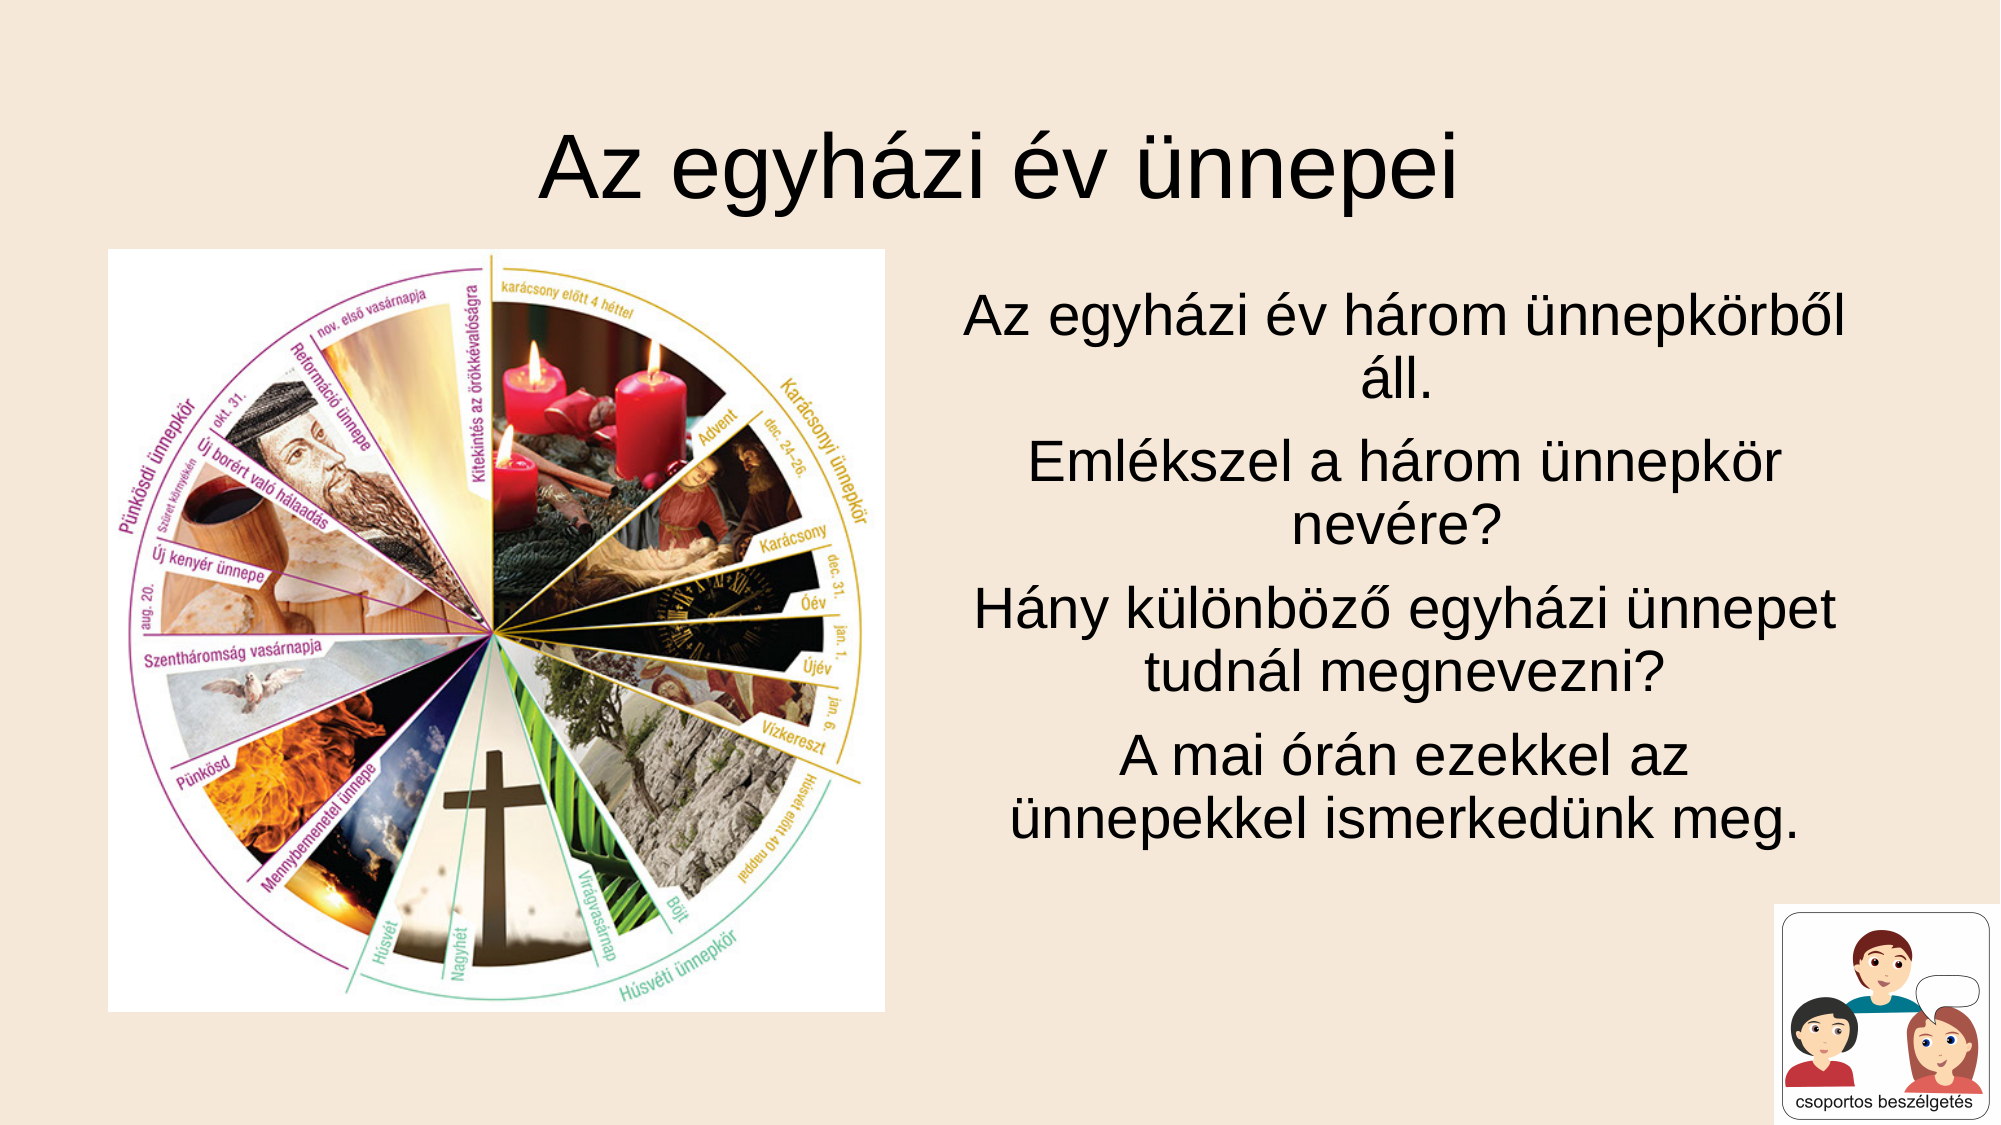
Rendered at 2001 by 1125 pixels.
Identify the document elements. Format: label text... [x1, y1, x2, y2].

title Az egyházi év ünnepei [137, 59, 1863, 278]
picture [107, 249, 885, 1013]
list Az egyházi év három ünnepkörből áll. Emlékszel a három ünnepkör nevére? Hány különböző egyházi ünnepet tudnál megnevezni? A mai órán ezekkel az ünnepekkel ismerkedünk meg. [948, 277, 1863, 905]
picture [1774, 904, 2000, 1125]
